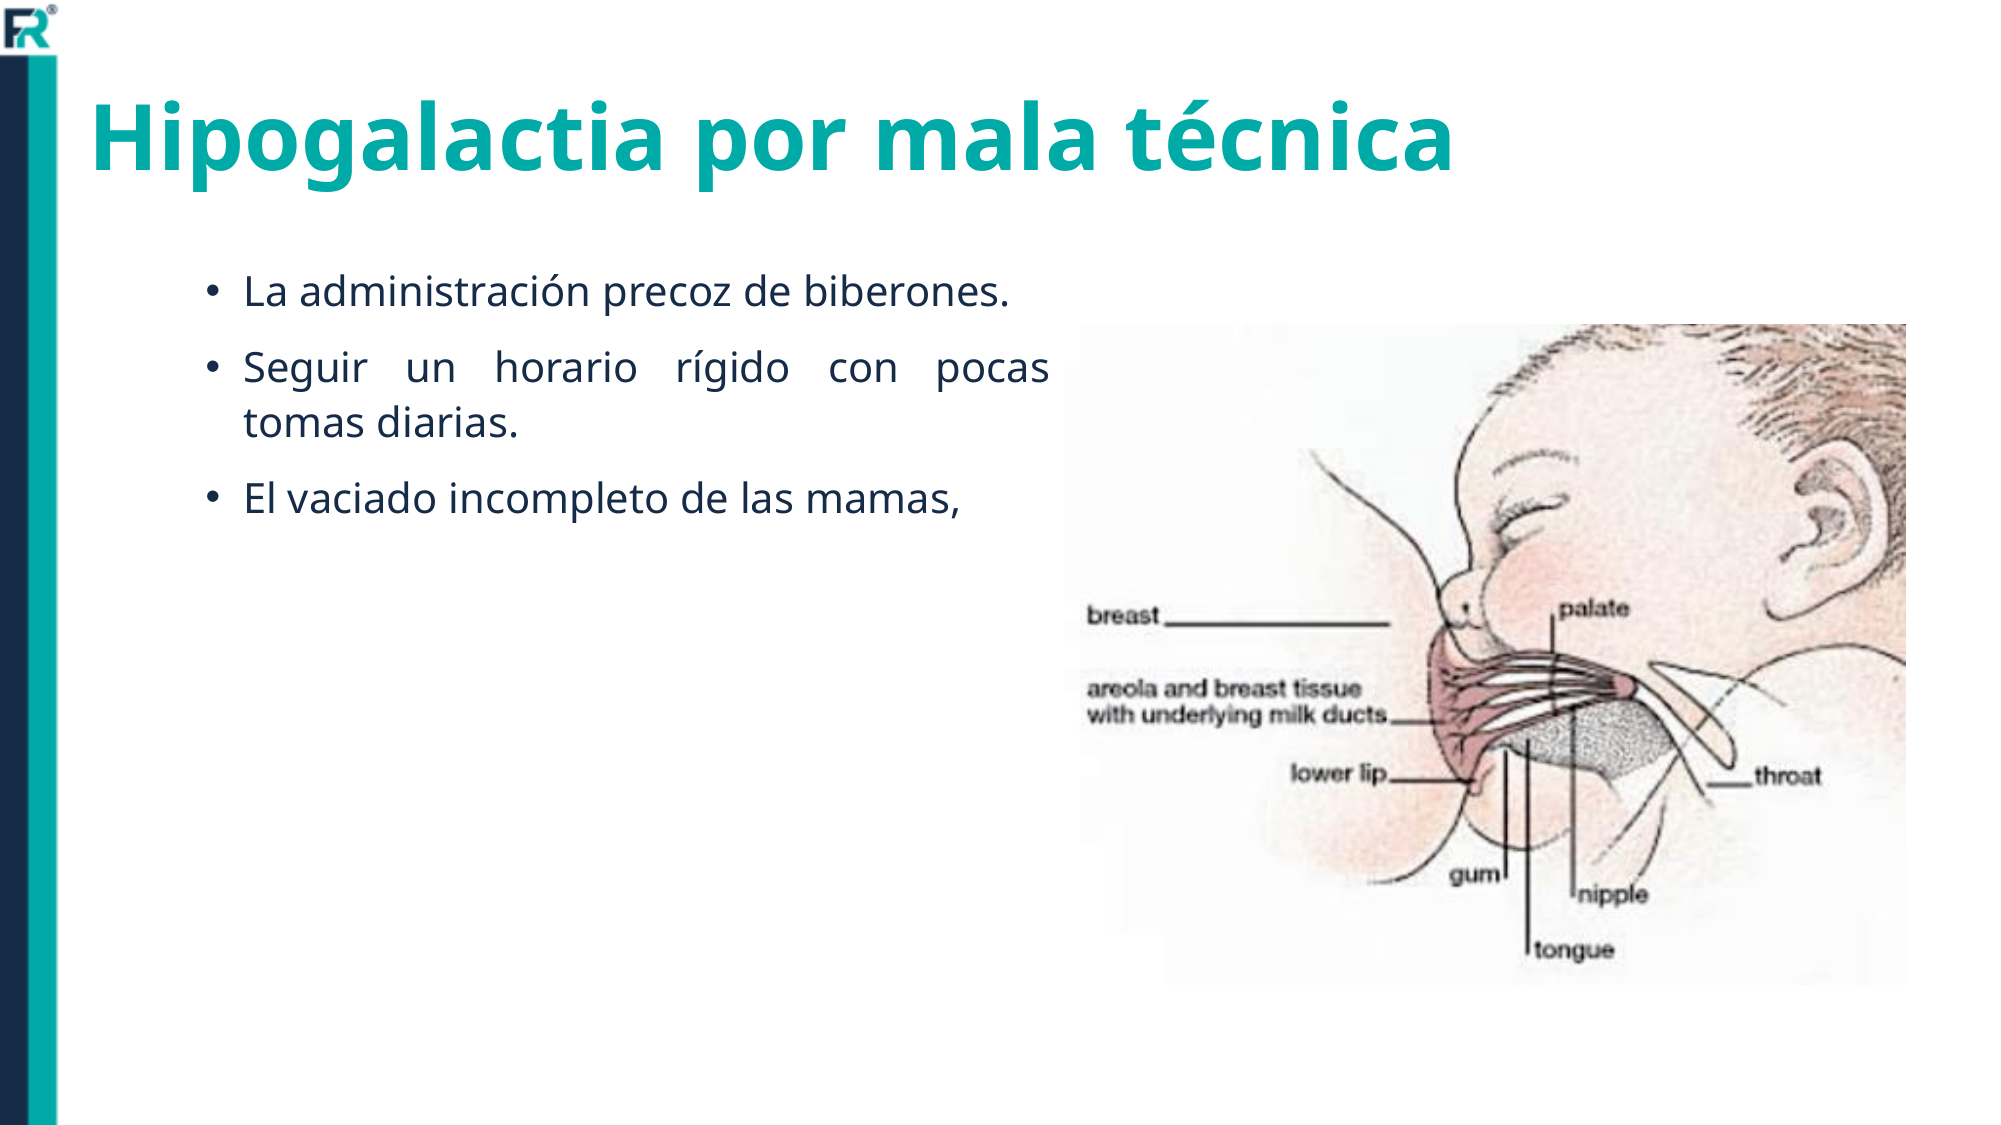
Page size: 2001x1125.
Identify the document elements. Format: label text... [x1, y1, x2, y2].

picture [0, 0, 2001, 1125]
title Hipogalactia por mala técnica [73, 31, 1799, 249]
list La administración precoz de biberones. Seguir un horario rígido con pocas tomas diarias. El vaciado incompleto de las mamas, [190, 252, 1066, 606]
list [1065, 324, 1906, 985]
